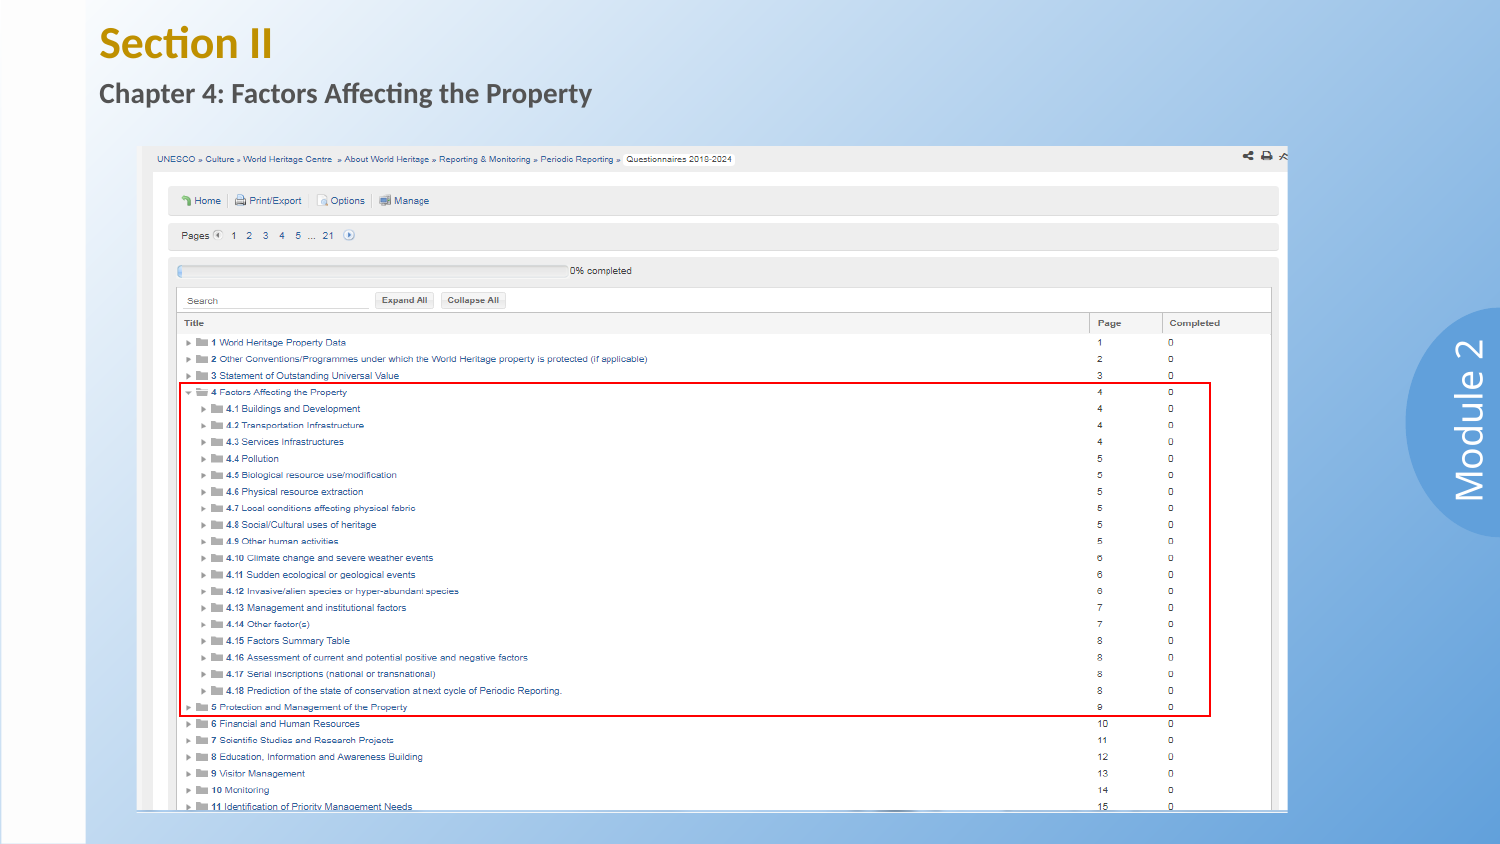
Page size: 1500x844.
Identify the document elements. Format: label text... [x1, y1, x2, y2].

text_box Section II [84, 5, 1500, 76]
text_box Chapter 4: Factors Affecting the Property [84, 76, 1500, 117]
picture [136, 146, 1288, 813]
